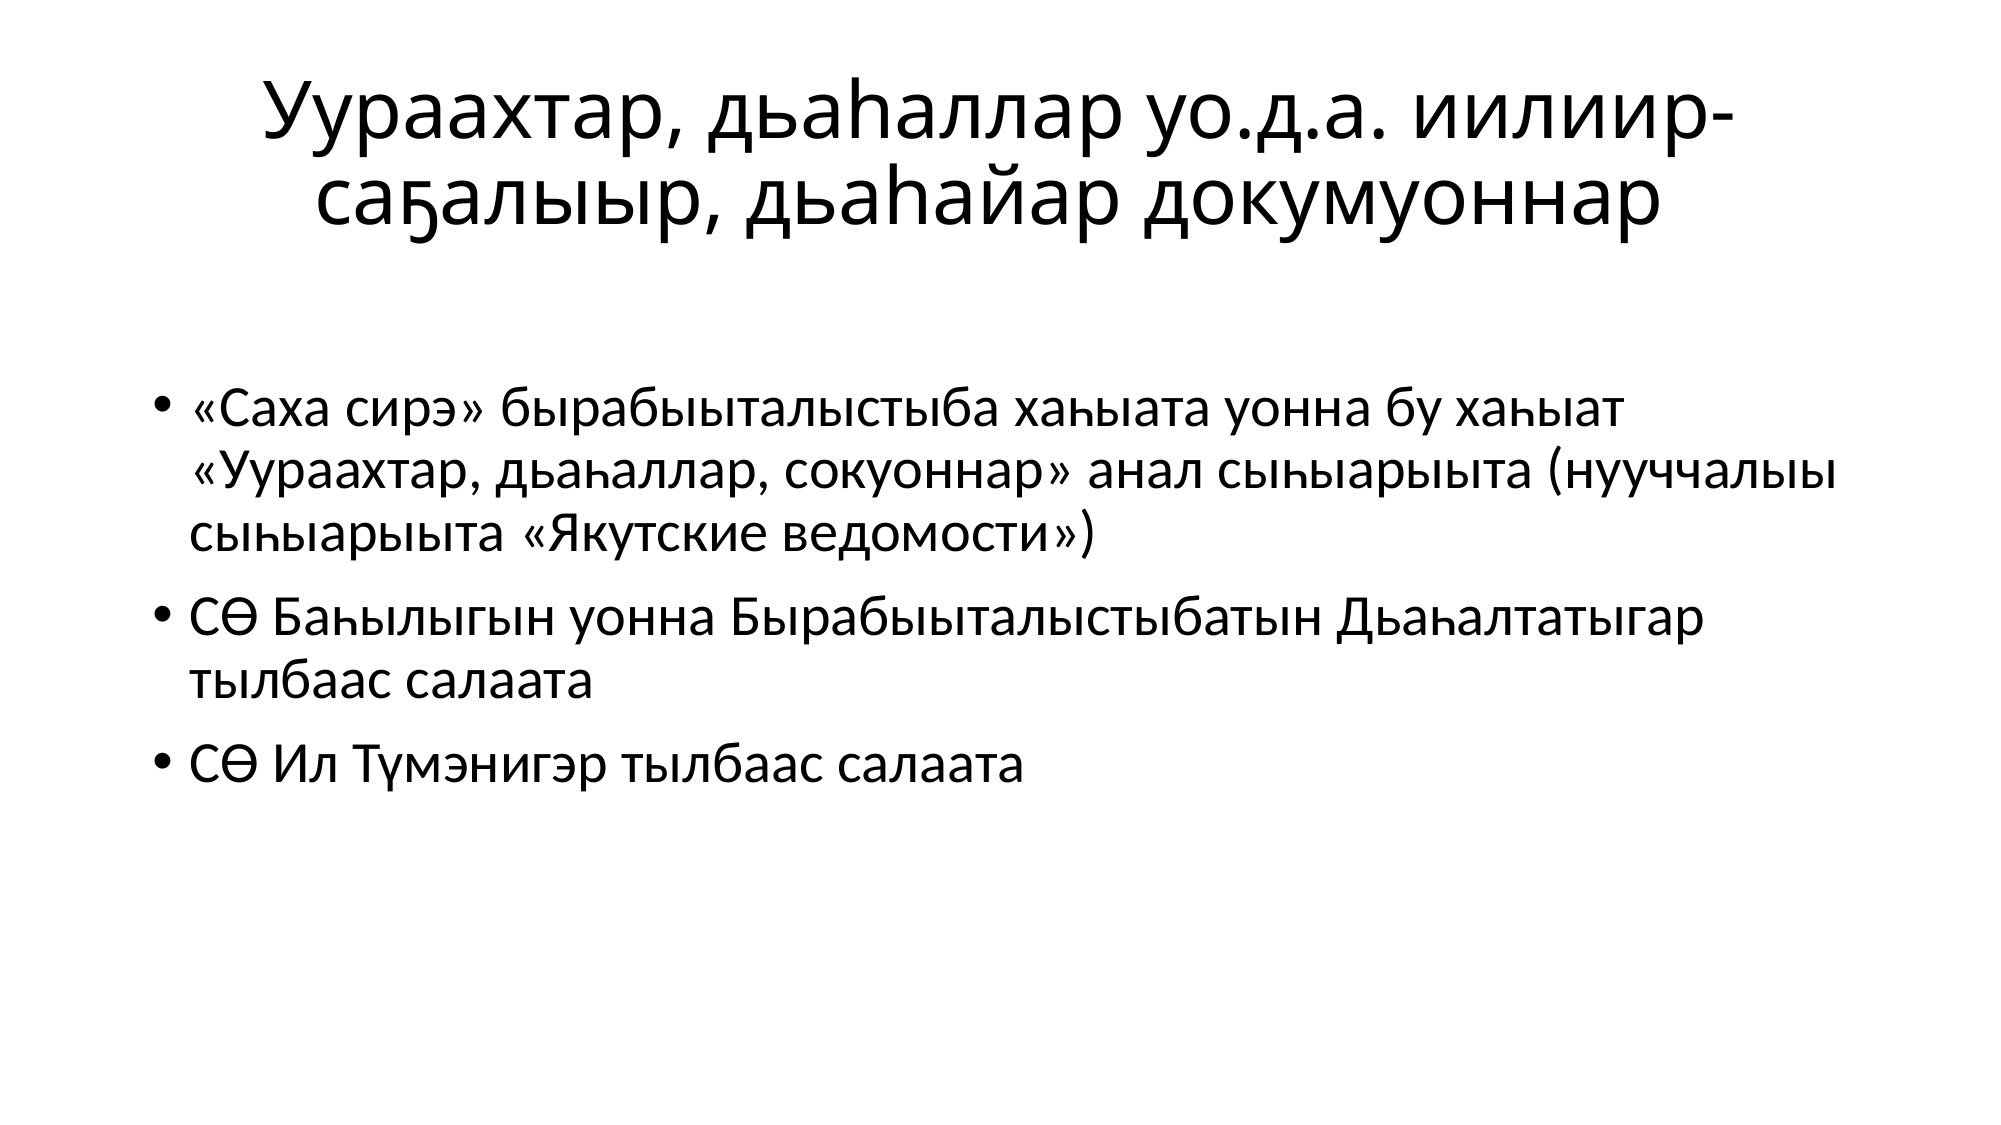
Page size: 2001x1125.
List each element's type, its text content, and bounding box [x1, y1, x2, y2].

list «Саха сирэ» бырабыыталыстыба хаһыата уонна бу хаһыат «Уураахтар, дьаһаллар, сокуоннар» анал сыһыарыыта (нууччалыы сыһыарыыта «Якутские ведомости») СӨ Баһылыгын уонна Бырабыыталыстыбатын Дьаһалтатыгар тылбаас салаата СӨ Ил Түмэнигэр тылбаас салаата [137, 368, 1863, 1014]
title Уураахтар, дьаһаллар уо.д.а. иилиир-саҕалыыр, дьаһайар докумуоннар [137, 59, 1863, 348]
